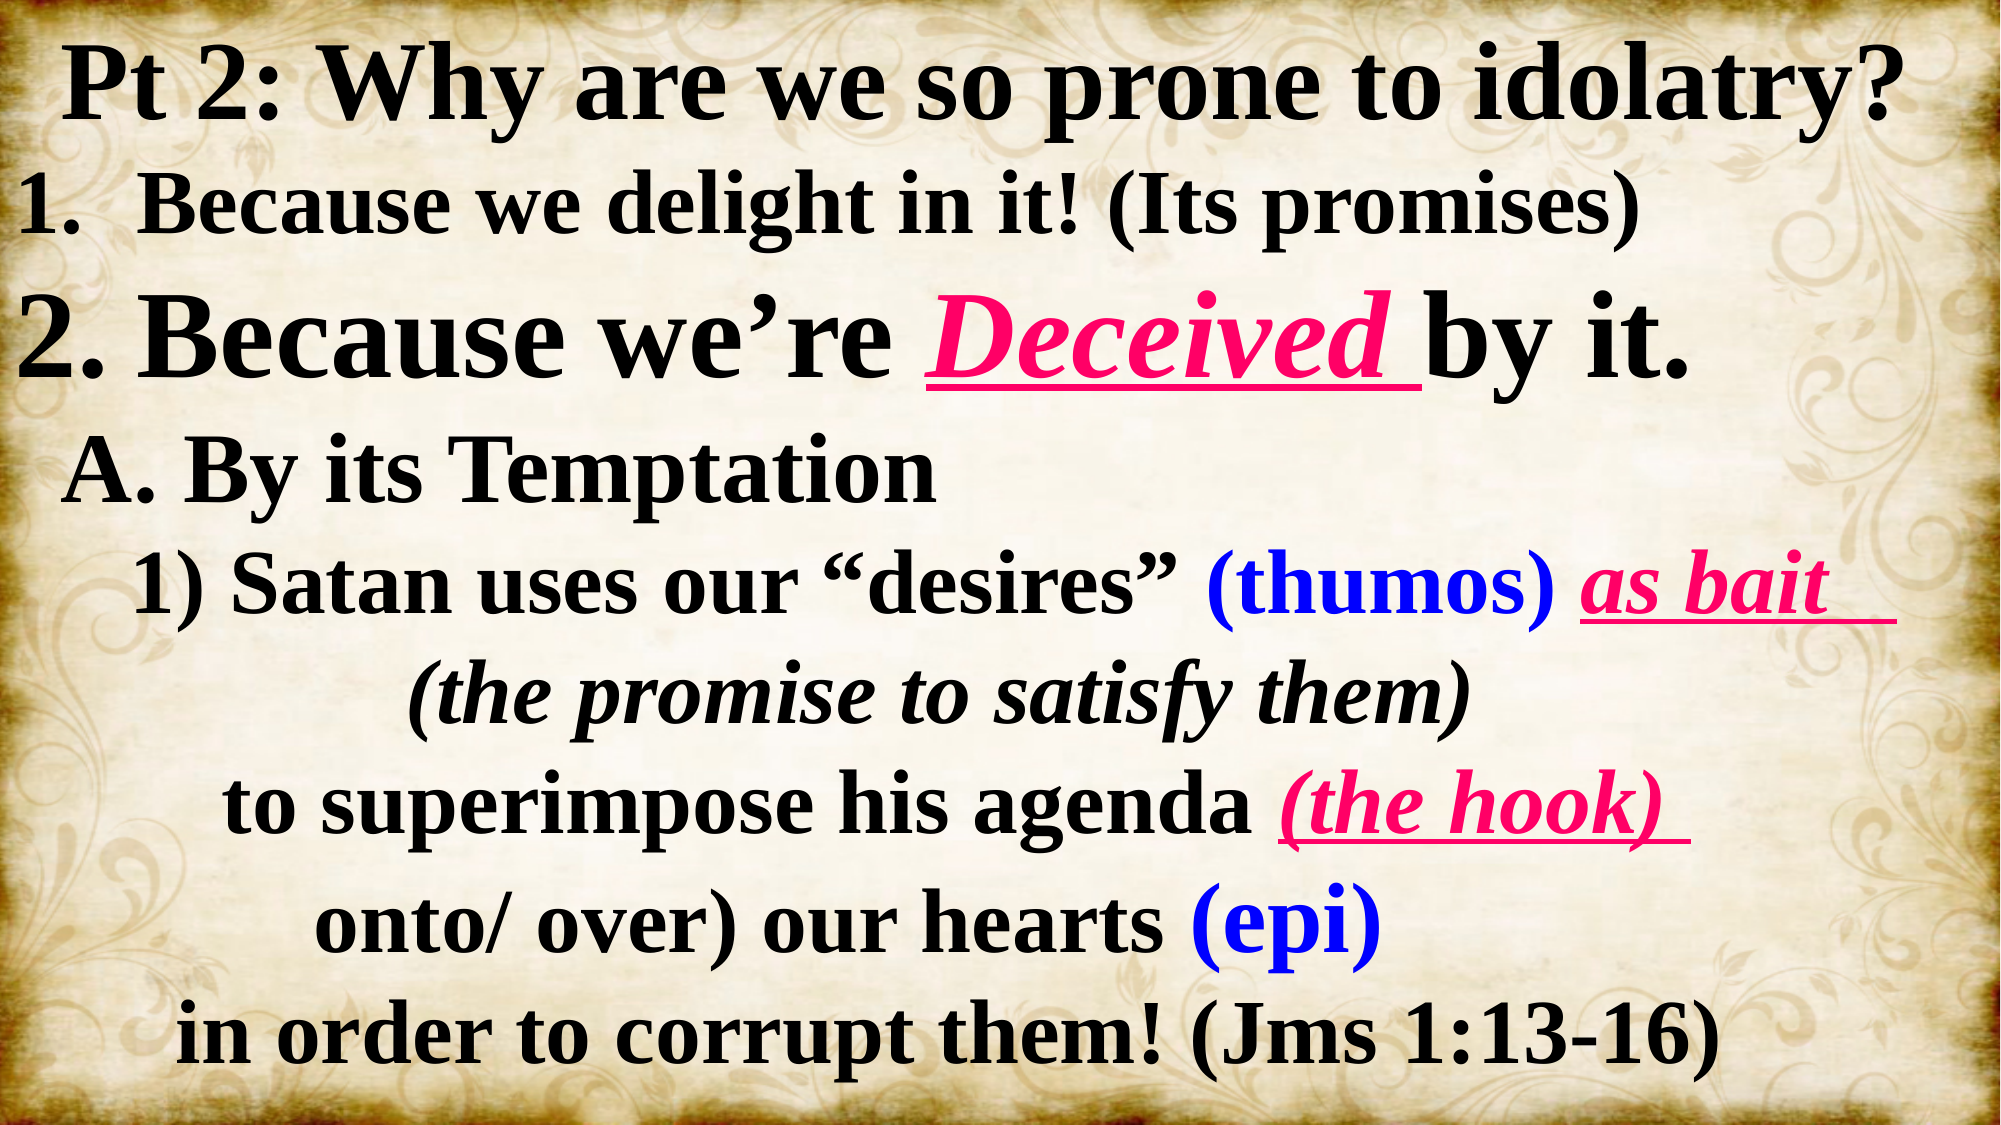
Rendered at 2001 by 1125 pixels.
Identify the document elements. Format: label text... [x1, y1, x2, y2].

text_box Pt 2: Why are we so prone to idolatry? Because we delight in it! (Its promises) Because we’re Deceived by it. A. By its Temptation 1) Satan uses our “desires” (thumos) as bait (the promise to satisfy them) to superimpose his agenda (the hook) onto/ over) our hearts (epi) in order to corrupt them! (Jms 1:13-16) [0, 0, 2000, 1125]
